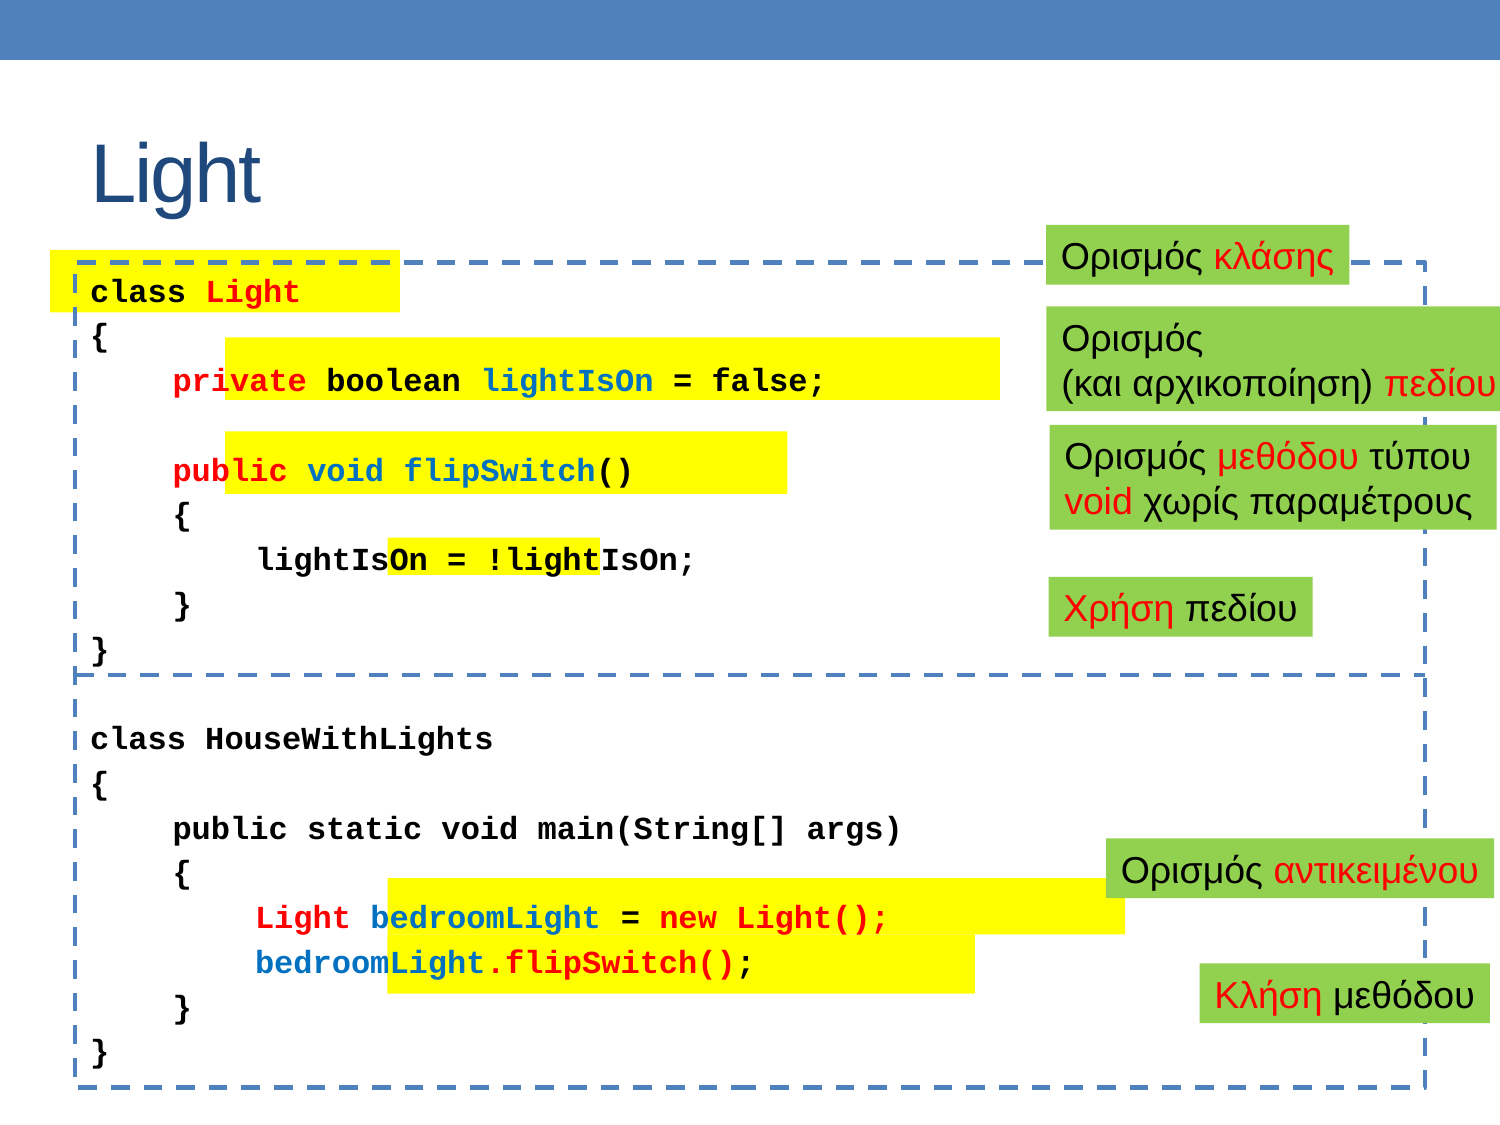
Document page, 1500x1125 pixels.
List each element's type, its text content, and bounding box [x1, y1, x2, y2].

text_box [48, 248, 402, 314]
list class Light { private boolean lightIsOn = false; public void flipSwitch() { lightIsOn = !lightIsOn; } } class HouseWithLights { public static void main(String[] args) { Light bedroomLight = new Light(); bedroomLight.flipSwitch(); } } [75, 680, 1425, 1088]
text_box Χρήση πεδίου [1048, 576, 1313, 637]
text_box Ορισμός (και αρχικοποίηση) πεδίου [1046, 306, 1500, 412]
title Light [75, 87, 1425, 250]
text_box Ορισμός μεθόδου τύπου void χωρίς παραμέτρους [1049, 424, 1497, 530]
text_box Ορισμός αντικειμένου [1106, 838, 1495, 899]
text_box Κλήση μεθόδου [1199, 963, 1490, 1024]
list class Light { private boolean lightIsOn = false; public void flipSwitch() { lightIsOn = !lightIsOn; } } class HouseWithLights { public static void main(String[] args) { Light bedroomLight = new Light(); bedroomLight.flipSwitch(); } } [75, 262, 1425, 674]
text_box Ορισμός κλάσης [1046, 224, 1350, 285]
